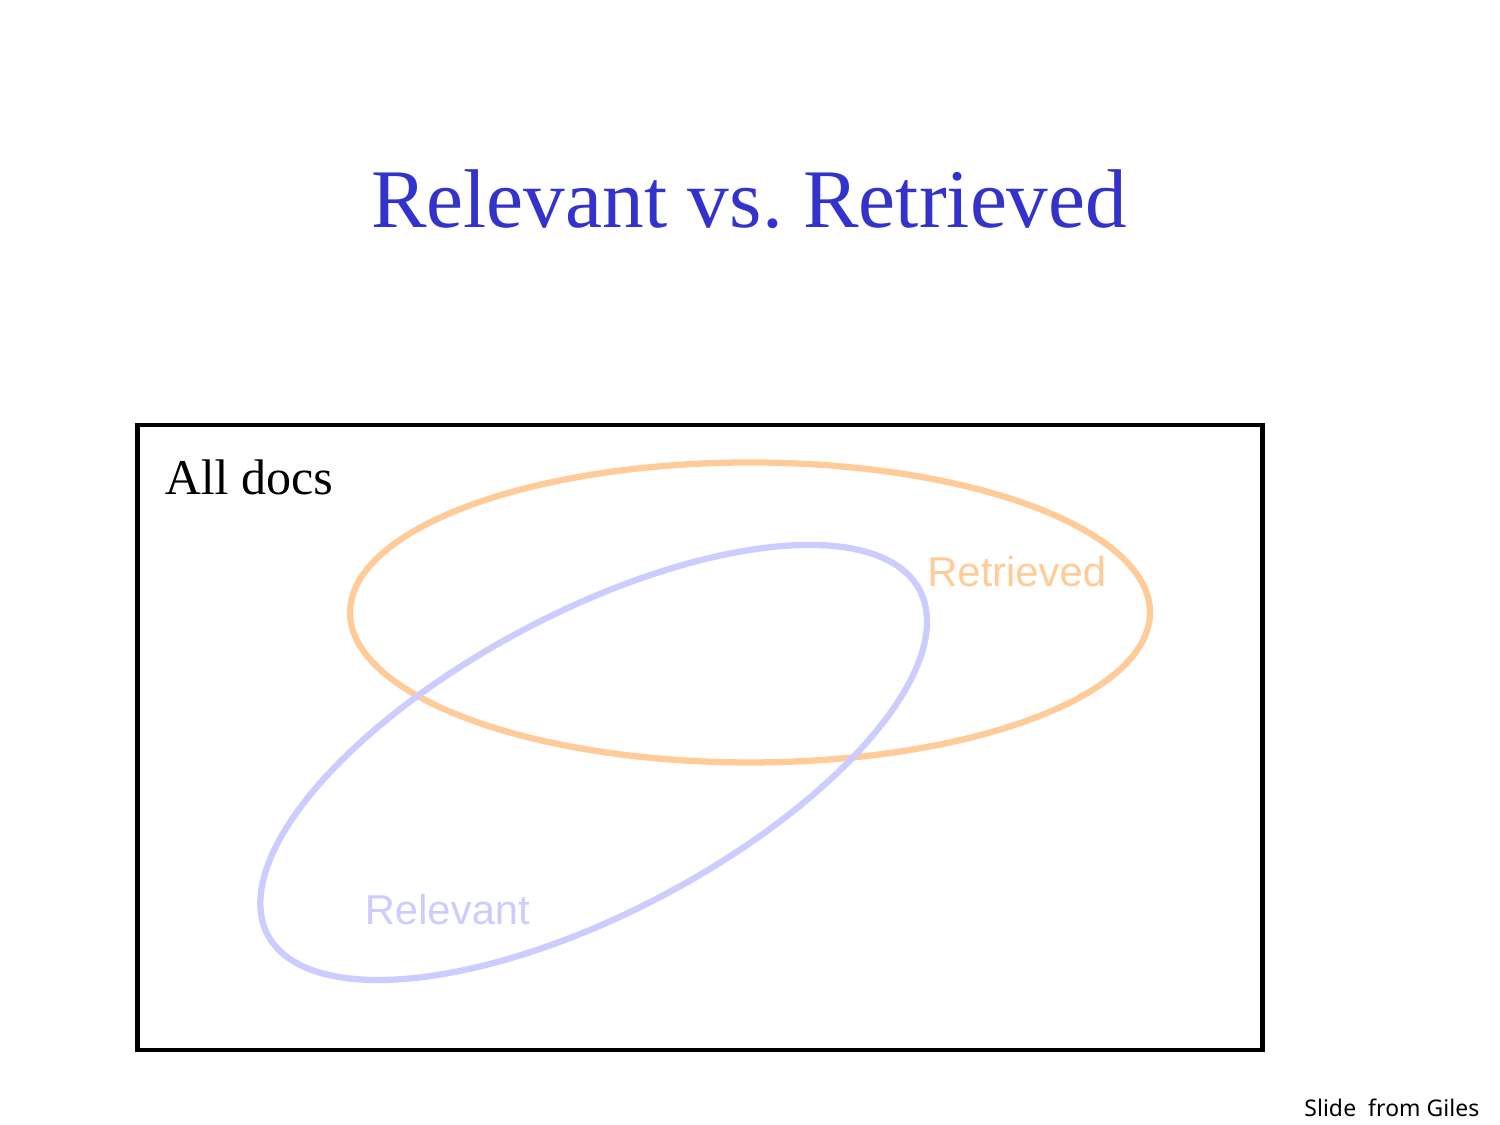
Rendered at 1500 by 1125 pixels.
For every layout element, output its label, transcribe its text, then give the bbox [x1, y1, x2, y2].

text_box Slide from Giles [1289, 1085, 1495, 1125]
title Relevant vs. Retrieved [112, 99, 1388, 288]
text_box All docs [150, 437, 349, 513]
text_box [137, 425, 1263, 1050]
